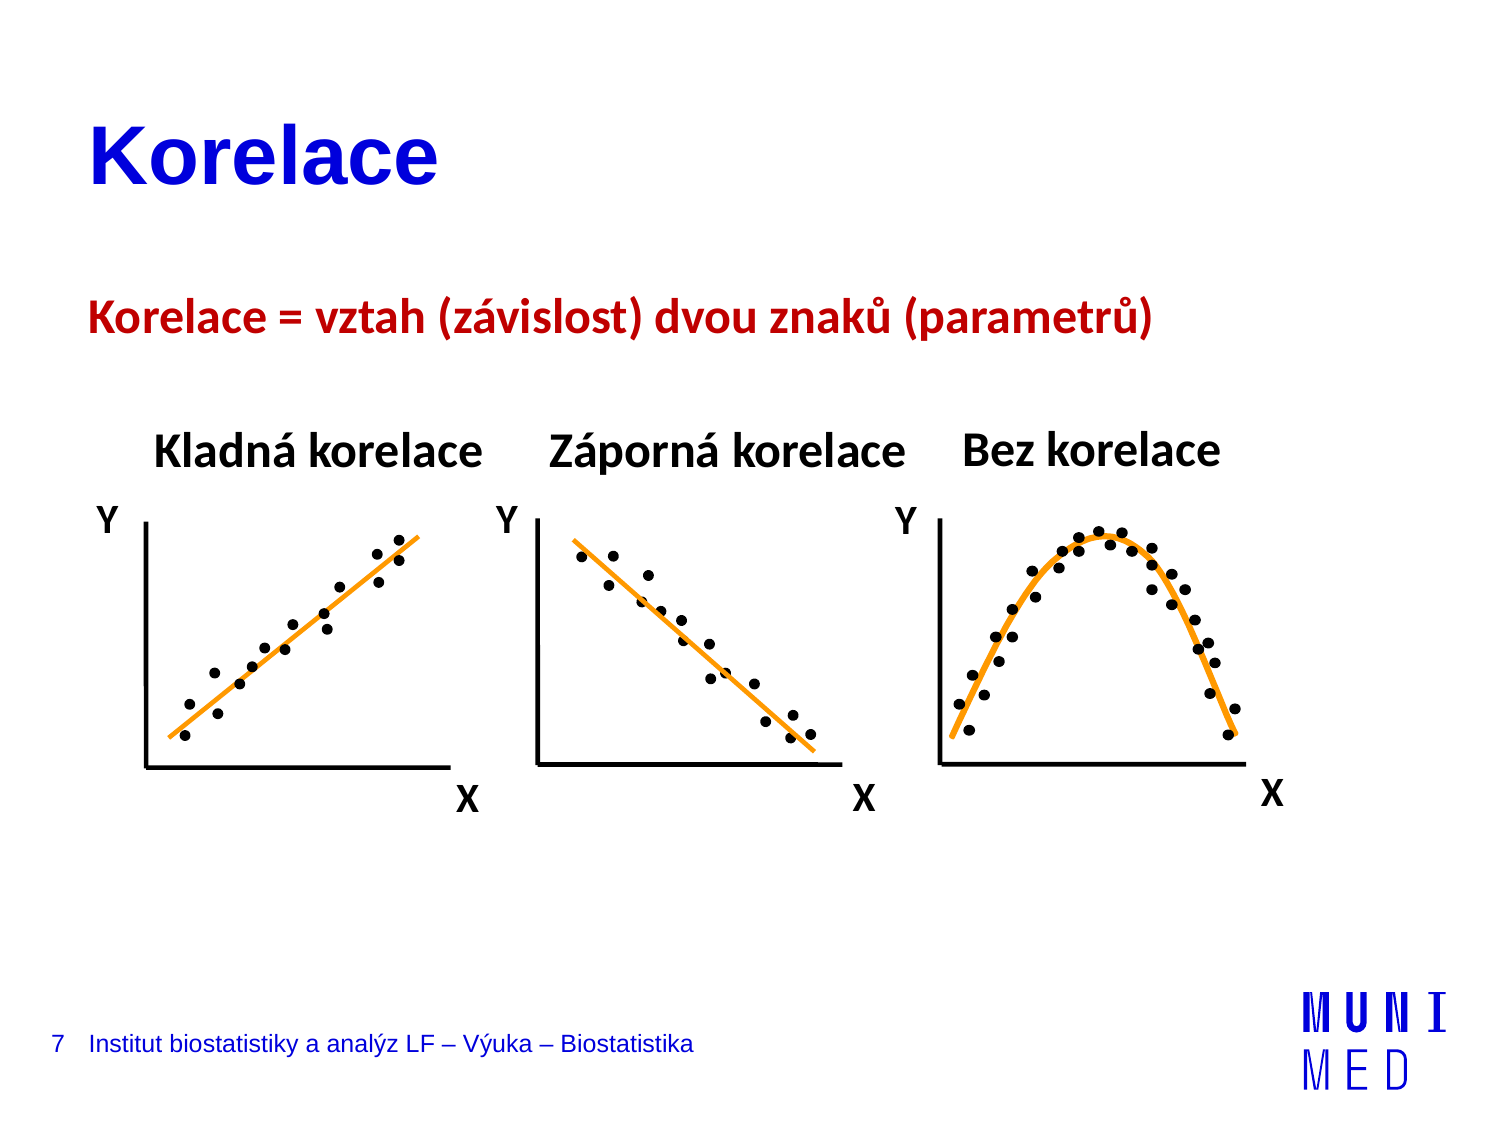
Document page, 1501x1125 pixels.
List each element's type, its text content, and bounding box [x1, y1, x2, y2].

slide_number 7 [50, 1021, 82, 1063]
text_box [1190, 616, 1200, 624]
list Korelace = vztah (závislost) dvou znaků (parametrů) [88, 277, 1412, 957]
text_box [1203, 639, 1213, 647]
text_box [955, 700, 964, 709]
text_box [991, 633, 1001, 641]
text_box [1167, 600, 1177, 609]
text_box Y [481, 484, 566, 543]
text_box [1229, 773, 1312, 830]
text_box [585, 543, 808, 748]
text_box [1127, 547, 1137, 556]
text_box [1008, 605, 1017, 614]
text_box [1233, 777, 1316, 834]
text_box [1054, 564, 1064, 572]
text_box [1117, 528, 1127, 537]
text_box [1027, 567, 1037, 576]
text_box [1210, 659, 1220, 667]
text_box Kladná korelace [139, 409, 533, 485]
text_box [1094, 527, 1103, 536]
text_box [1224, 731, 1233, 739]
text_box [1074, 533, 1084, 542]
text_box [950, 612, 1017, 738]
text_box [1167, 570, 1177, 579]
text_box [994, 657, 1004, 666]
title Korelace [88, 118, 1412, 193]
text_box Y [81, 484, 167, 543]
text_box [1180, 585, 1190, 594]
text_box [180, 536, 404, 740]
text_box [1016, 554, 1062, 611]
text_box [1066, 534, 1155, 561]
text_box [1074, 547, 1084, 556]
text_box [1106, 541, 1115, 549]
text_box [1008, 633, 1017, 641]
text_box [968, 671, 977, 680]
text_box [831, 778, 921, 836]
text_box [980, 691, 989, 699]
text_box [1147, 561, 1157, 570]
text_box [1230, 705, 1240, 713]
text_box [1031, 593, 1040, 602]
text_box [1155, 563, 1200, 646]
text_box X [441, 763, 523, 816]
text_box X [1260, 765, 1284, 816]
text_box Záporná korelace [534, 409, 928, 485]
text_box [1205, 689, 1215, 698]
text_box [827, 774, 917, 832]
text_box [1199, 652, 1238, 736]
text_box [1194, 645, 1203, 654]
text_box [1058, 547, 1067, 556]
text_box [1147, 585, 1157, 594]
text_box X [837, 762, 919, 815]
text_box [964, 726, 974, 735]
footer Institut biostatistiky a analýz LF – Výuka – Biostatistika [88, 1021, 1064, 1063]
text_box Bez korelace [948, 409, 1294, 485]
text_box Y [880, 485, 965, 544]
text_box [1147, 544, 1157, 553]
